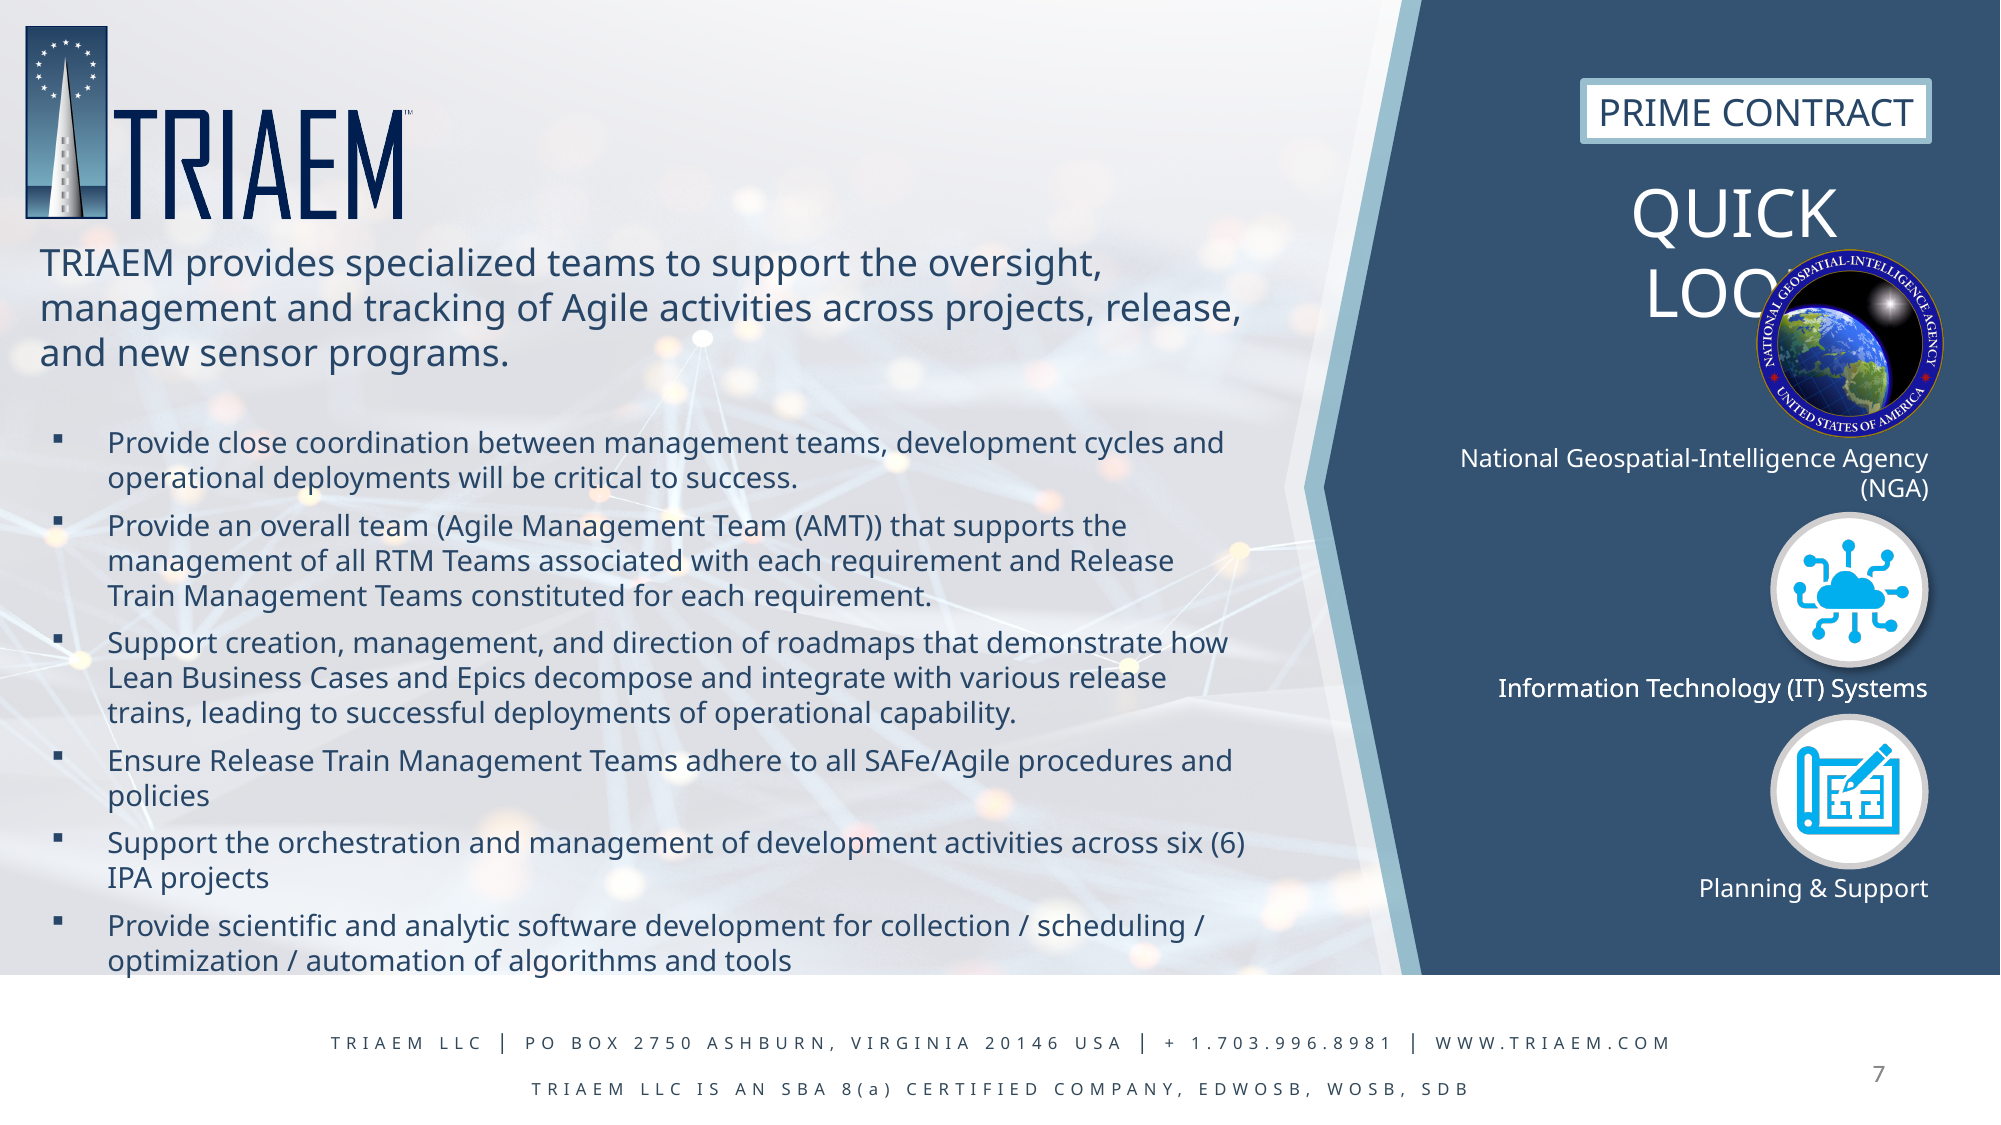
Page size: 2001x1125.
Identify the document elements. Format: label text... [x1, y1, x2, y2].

text_box Provide close coordination between management teams, development cycles and operational deployments will be critical to success. Provide an overall team (Agile Management Team (AMT)) that supports the management of all RTM Teams associated with each requirement and Release Train Management Teams constituted for each requirement. Support creation, management, and direction of roadmaps that demonstrate how Lean Business Cases and Epics decompose and integrate with various release trains, leading to successful deployments of operational capability. Ensure Release Train Management Teams adhere to all SAFe/Agile procedures and policies Support the orchestration and management of development activities across six (6) IPA projects Provide scientific and analytic software development for collection / scheduling / optimization / automation of algorithms and tools​ [36, 417, 1265, 984]
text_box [1284, 0, 2000, 975]
text_box [683, 1042, 1317, 1103]
picture [25, 25, 413, 221]
picture [1756, 249, 1944, 438]
text_box TRIAEM provides specialized teams to support the oversight, management and tracking of Agile activities across projects, release, and new sensor programs. [24, 231, 1284, 382]
text_box 7 [1433, 1042, 1900, 1103]
picture [1788, 730, 1908, 849]
picture [1791, 521, 1911, 652]
